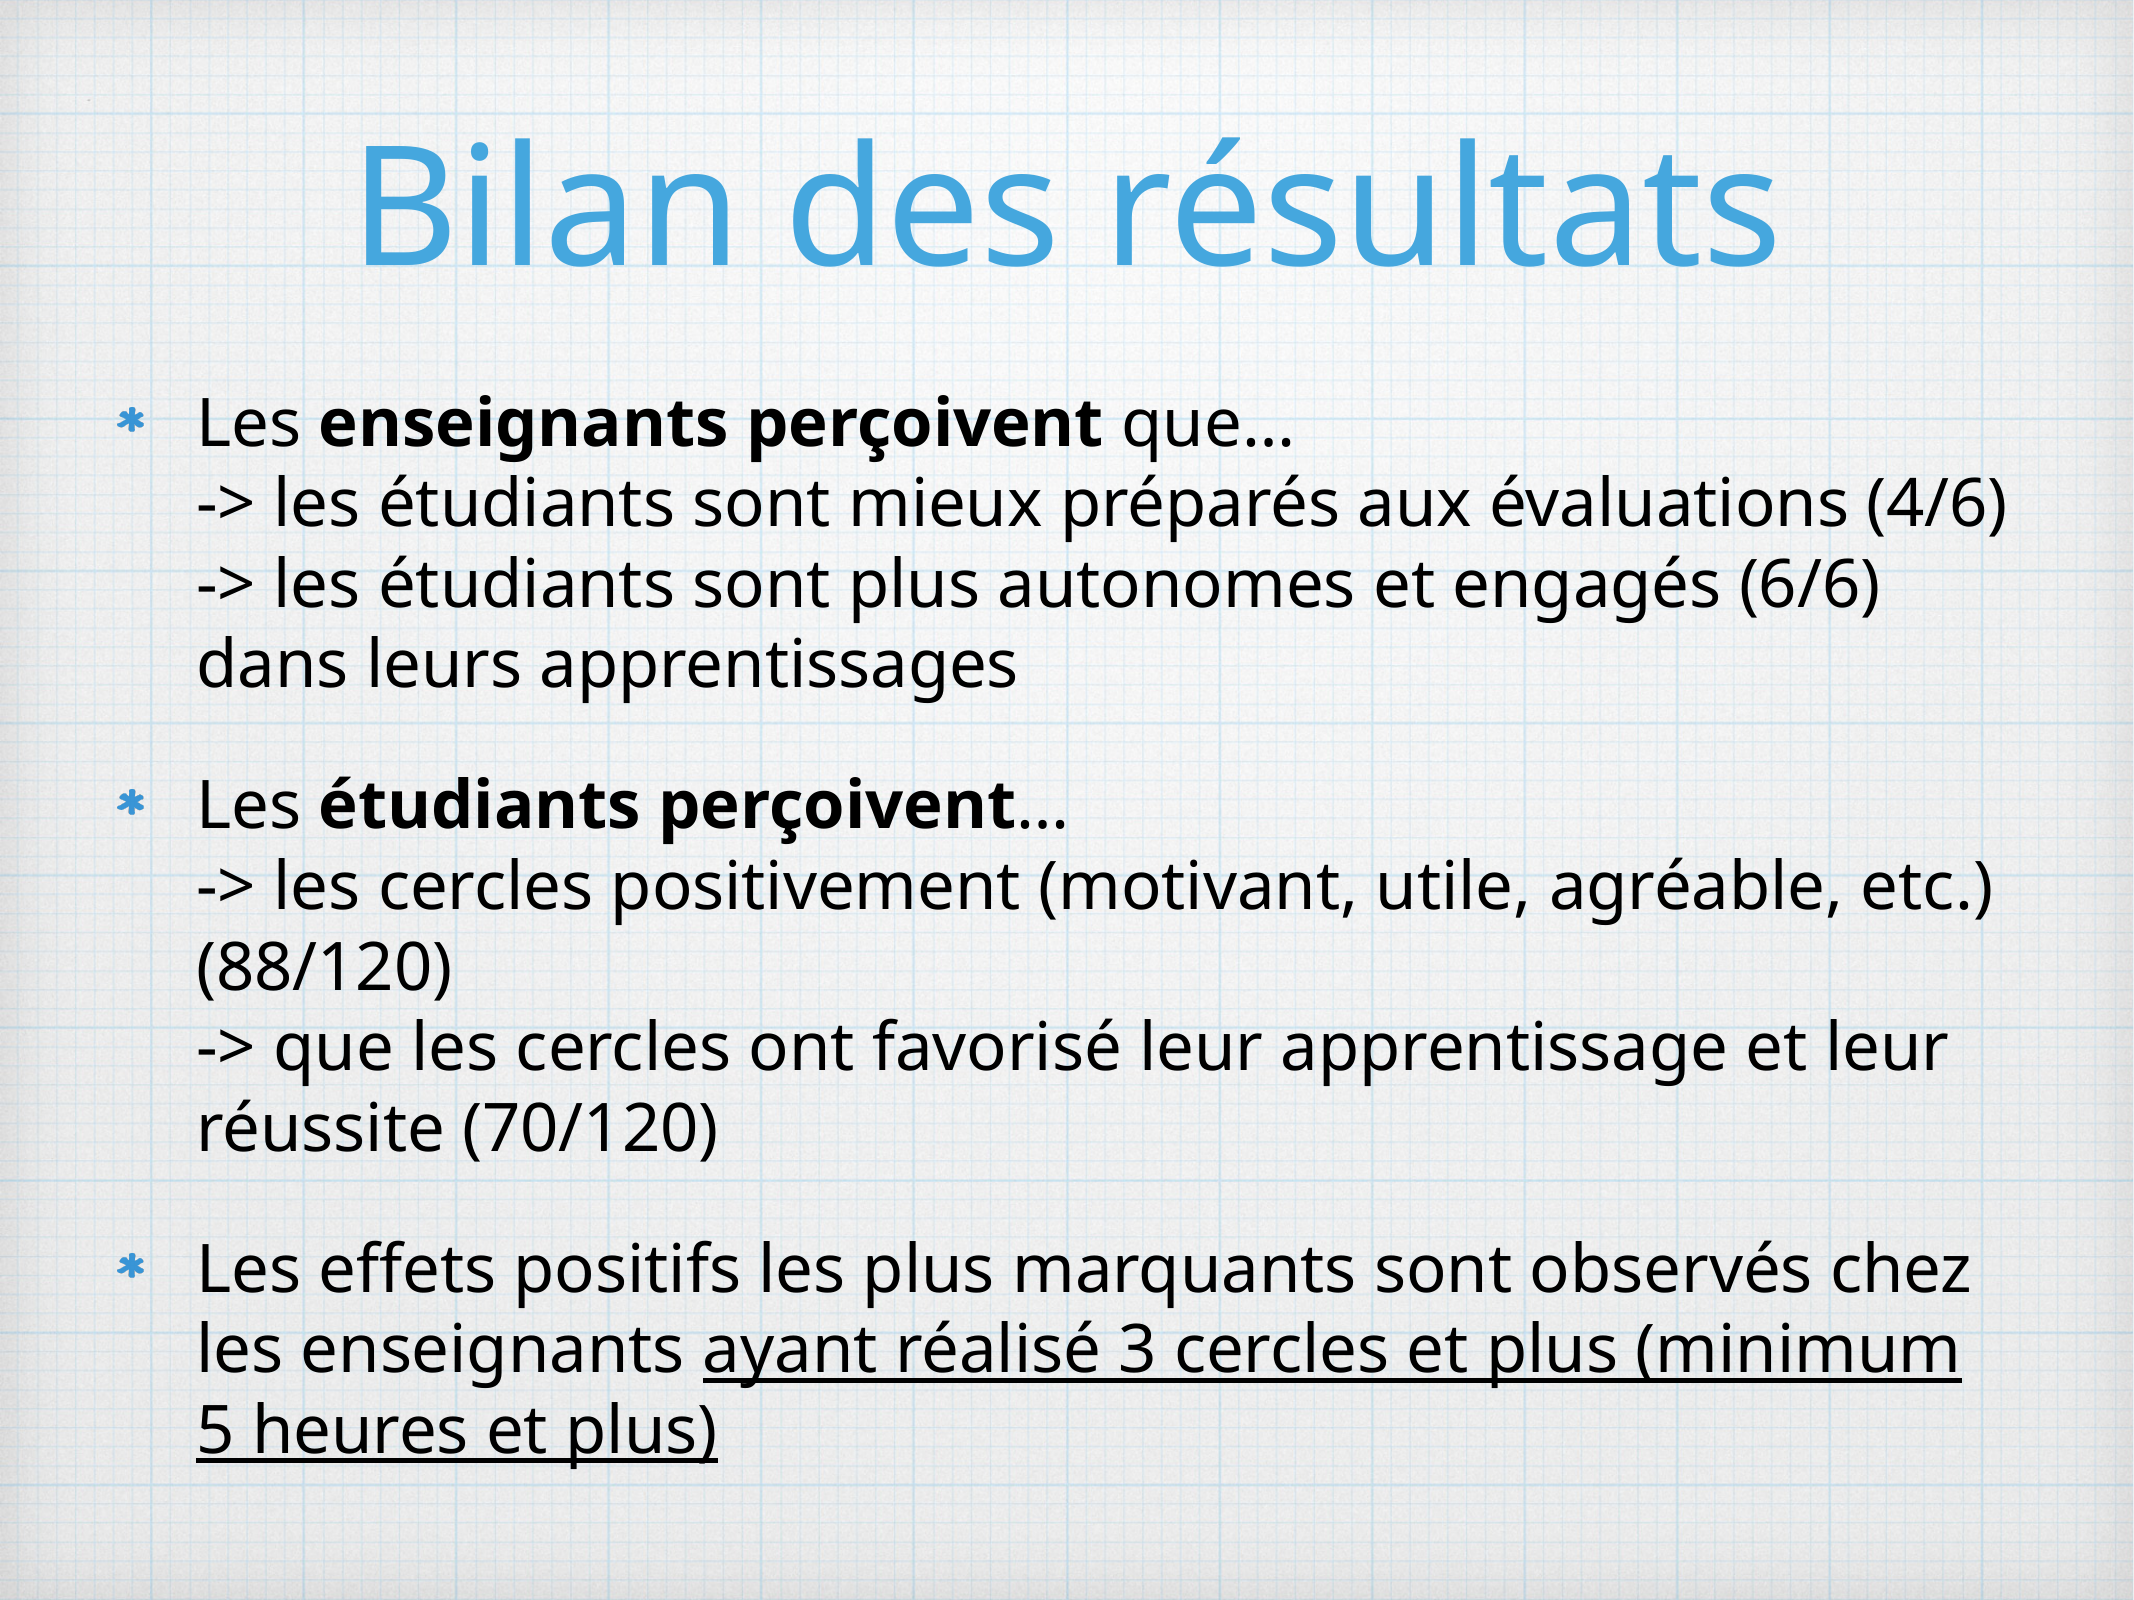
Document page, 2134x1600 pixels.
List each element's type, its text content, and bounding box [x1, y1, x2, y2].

picture [117, 1253, 144, 1278]
picture [117, 407, 144, 432]
list Les enseignants perçoivent que… -> les étudiants sont mieux préparés aux évaluations (4/6) -> les étudiants sont plus autonomes et engagés (6/6) dans leurs apprentissages Les étudiants perçoivent… -> les cercles positivement (motivant, utile, agréable, etc.) (88/120) -> que les cercles ont favorisé leur apprentissage et leur réussite (70/120) Les effets positifs les plus marquants sont observés chez les enseignants ayant réalisé 3 cercles et plus (minimum 5 heures et plus) [108, 358, 2025, 1488]
picture [0, 0, 2134, 1600]
picture [117, 789, 144, 815]
title Bilan des résultats [207, 0, 1926, 358]
